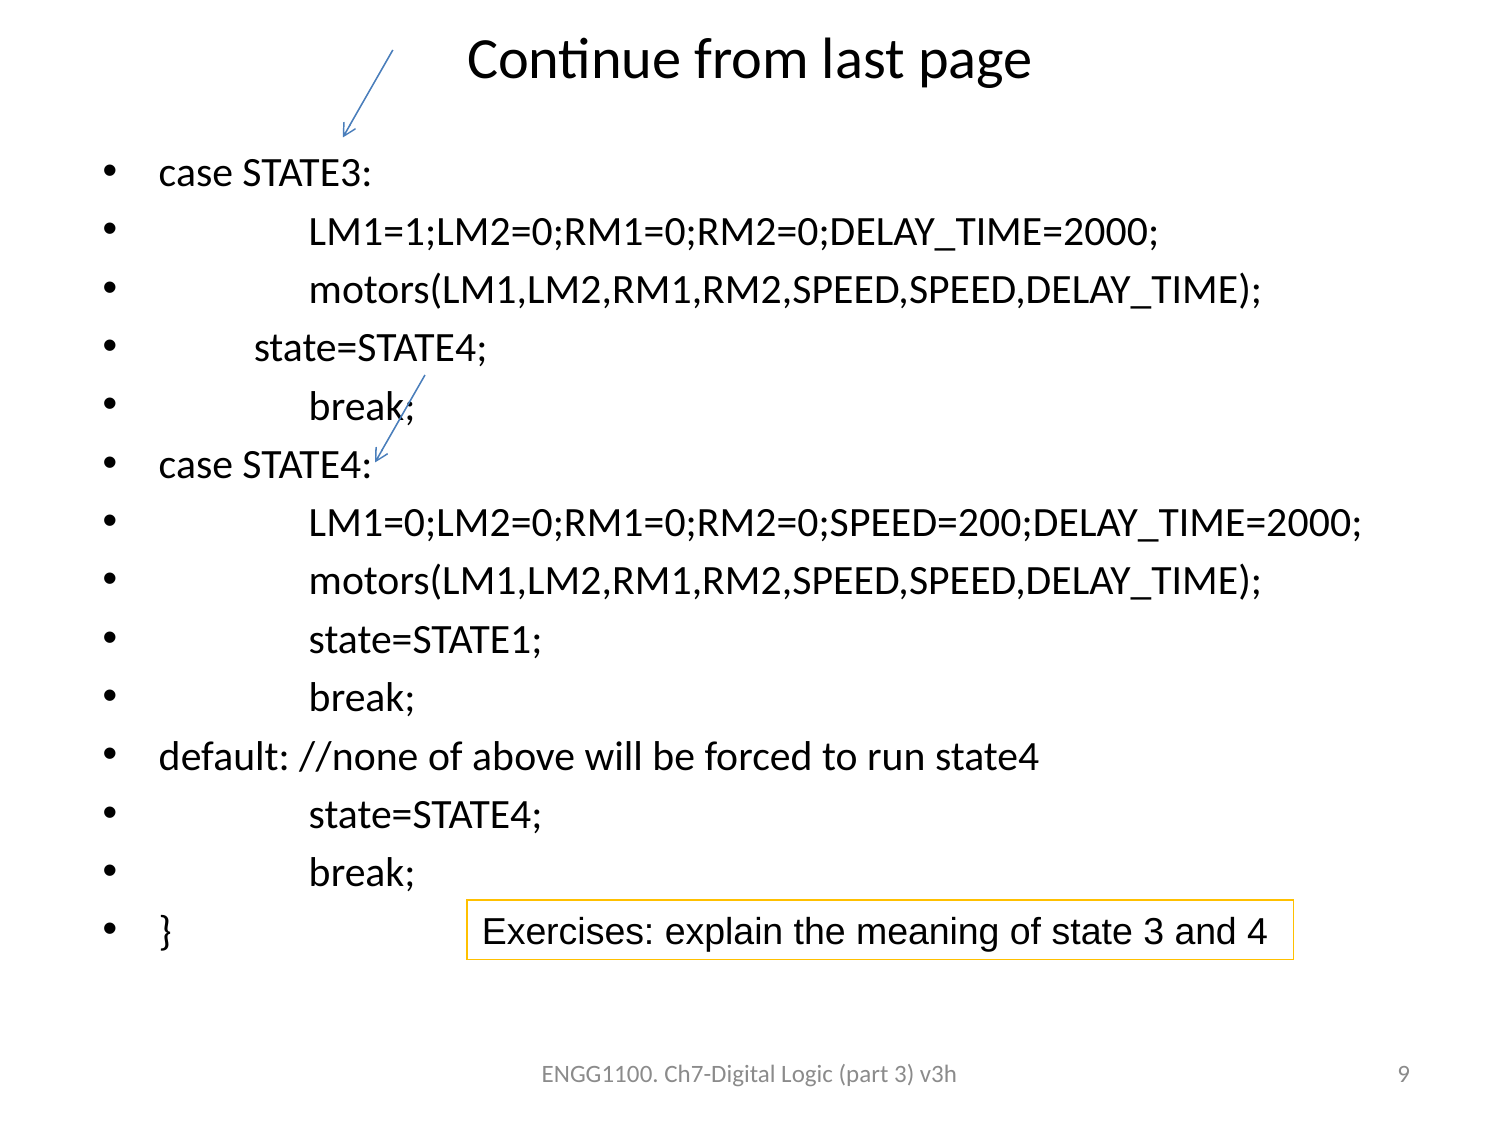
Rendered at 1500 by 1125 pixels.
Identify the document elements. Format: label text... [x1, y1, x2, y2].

slide_number 9 [1074, 1042, 1425, 1103]
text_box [374, 374, 426, 463]
text_box Exercises: explain the meaning of state 3 and 4 [467, 899, 1294, 960]
footer ENGG1100. Ch7-Digital Logic (part 3) v3h [512, 1042, 988, 1103]
list case STATE3: LM1=1;LM2=0;RM1=0;RM2=0;DELAY_TIME=2000; motors(LM1,LM2,RM1,RM2,SPEED,SPEED,DELAY_TIME); state=STATE4; break; case STATE4: LM1=0;LM2=0;RM1=0;RM2=0;SPEED=200;DELAY_TIME=2000; motors(LM1,LM2,RM1,RM2,SPEED,SPEED,DELAY_TIME); state=STATE1; break; default: //none of above will be forced to run state4 state=STATE4; break; } [87, 137, 1438, 881]
title Continue from last page [74, 0, 1426, 185]
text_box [342, 49, 394, 138]
